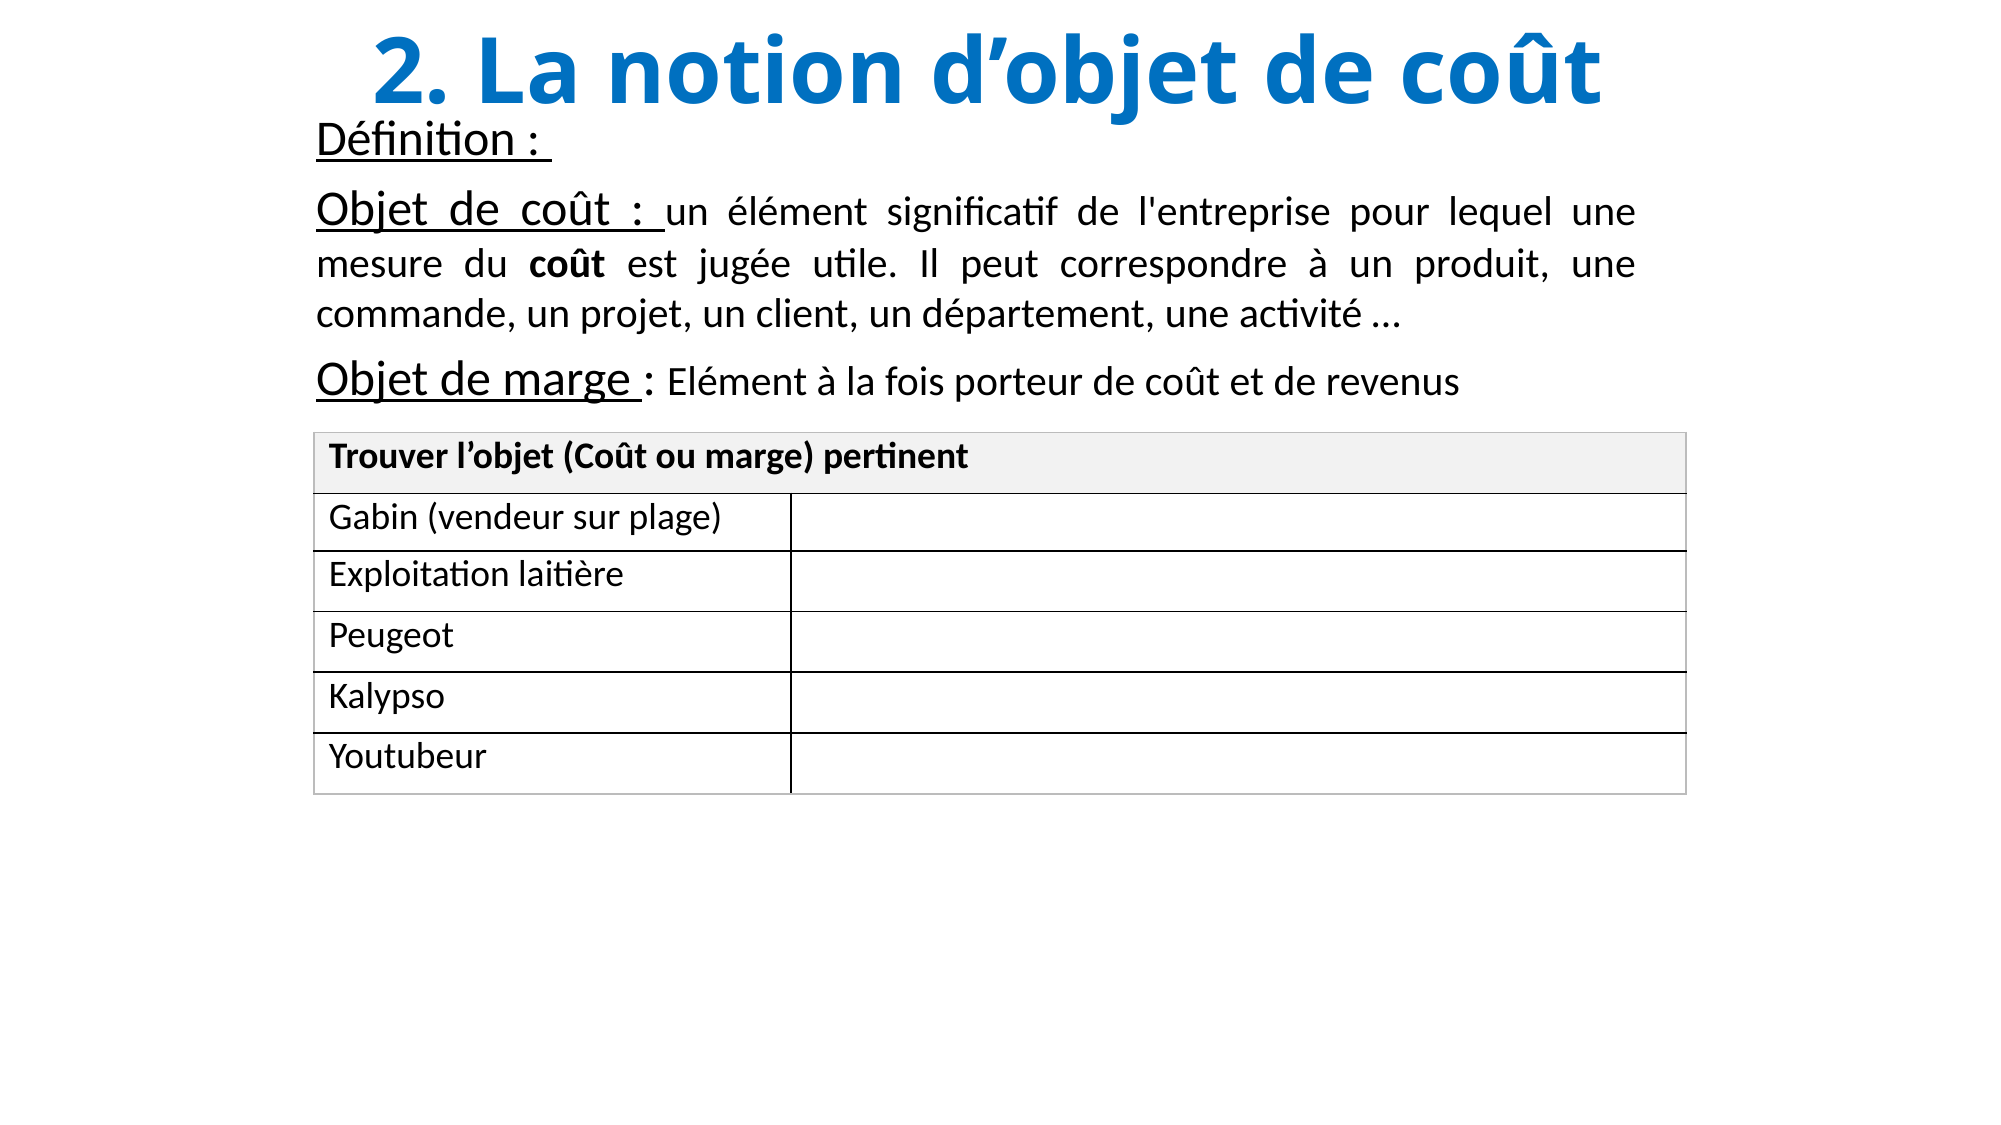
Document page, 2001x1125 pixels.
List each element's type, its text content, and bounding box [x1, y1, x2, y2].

table_cell Peugeot [315, 612, 790, 671]
table_cell [792, 552, 1685, 611]
table_cell Youtubeur [315, 734, 790, 793]
table_cell [792, 734, 1685, 793]
table_cell Gabin (vendeur sur plage) [315, 494, 790, 550]
table_cell Exploitation laitière [315, 552, 790, 611]
table_cell Kalypso [315, 673, 790, 732]
text_box Définition : Objet de coût : un élément significatif de l'entreprise pour lequel une mesure du coût est jugée utile. Il peut correspondre à un produit, une commande, un projet, un client, un département, une activité … Objet de marge : Elément à la fois porteur de coût et de revenus [301, 98, 1652, 841]
table_cell [792, 494, 1685, 550]
text_box 2. La notion d’objet de coût [324, 4, 1675, 193]
table_cell [792, 673, 1685, 732]
table_header Trouver l’objet (Coût ou marge) pertinent [315, 433, 1685, 493]
table_cell [792, 612, 1685, 671]
